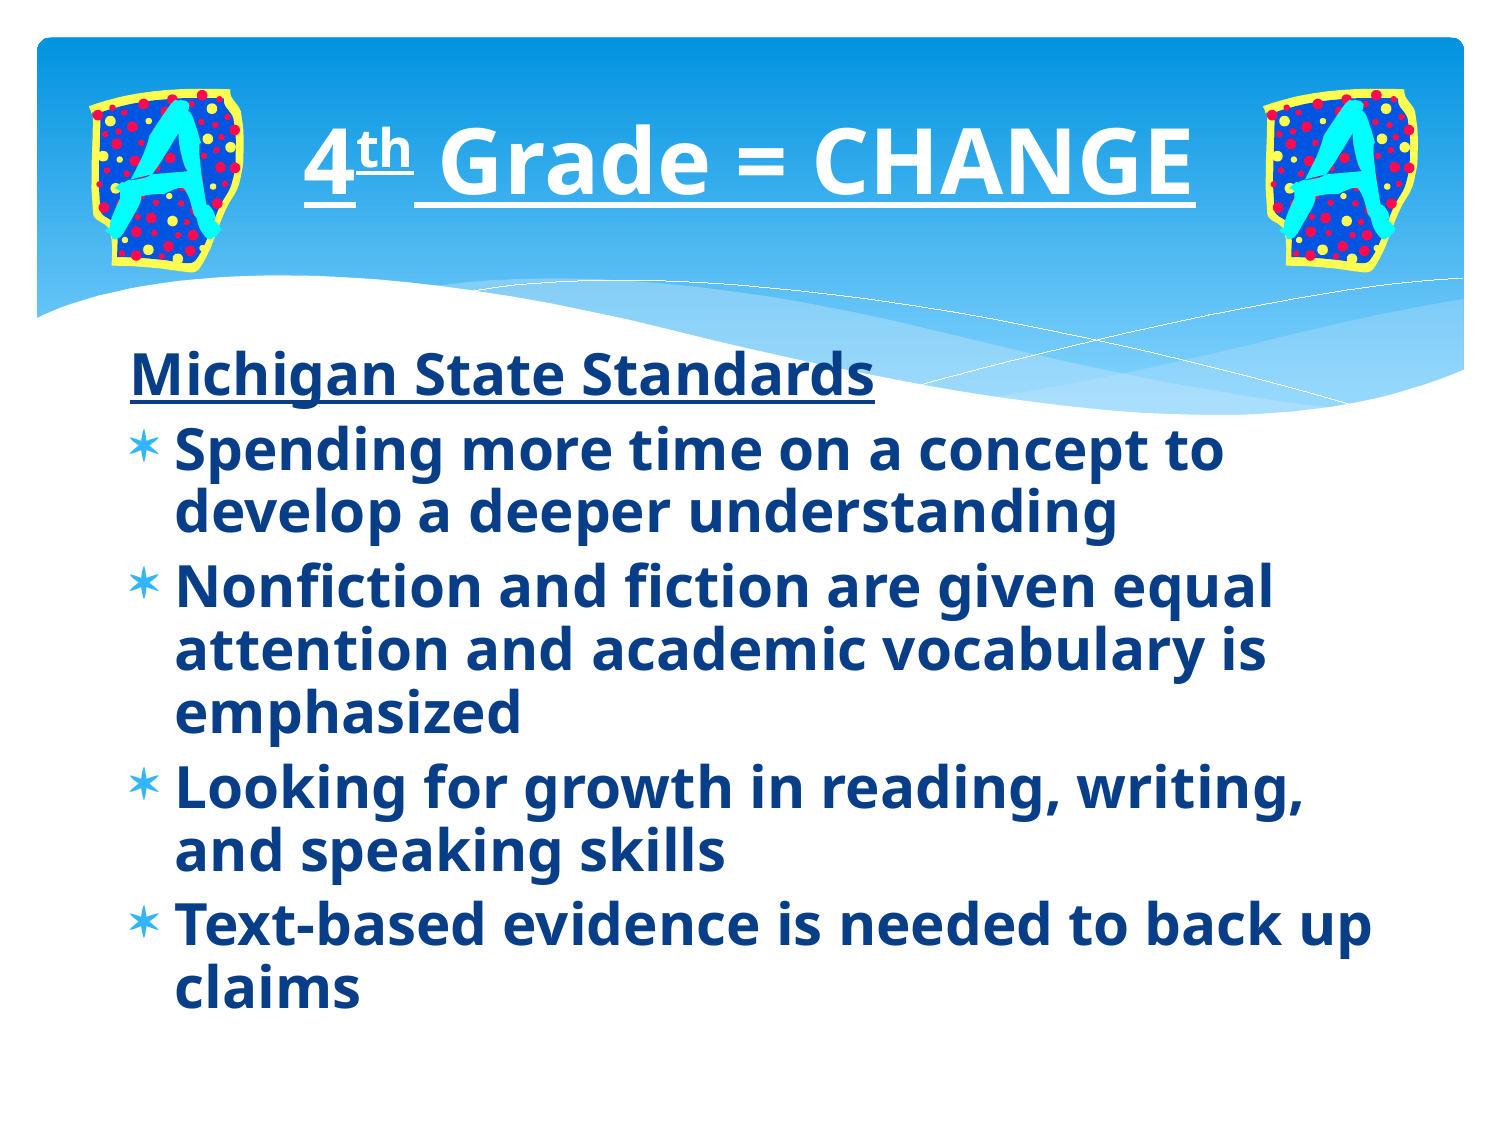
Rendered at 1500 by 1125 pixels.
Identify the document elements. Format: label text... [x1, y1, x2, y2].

list Michigan State Standards Spending more time on a concept to develop a deeper understanding Nonfiction and fiction are given equal attention and academic vocabulary is emphasized Looking for growth in reading, writing, and speaking skills Text-based evidence is needed to back up claims [114, 337, 1415, 1075]
picture [87, 89, 246, 276]
picture [1261, 89, 1420, 276]
title 4th Grade = CHANGE [75, 55, 1425, 261]
